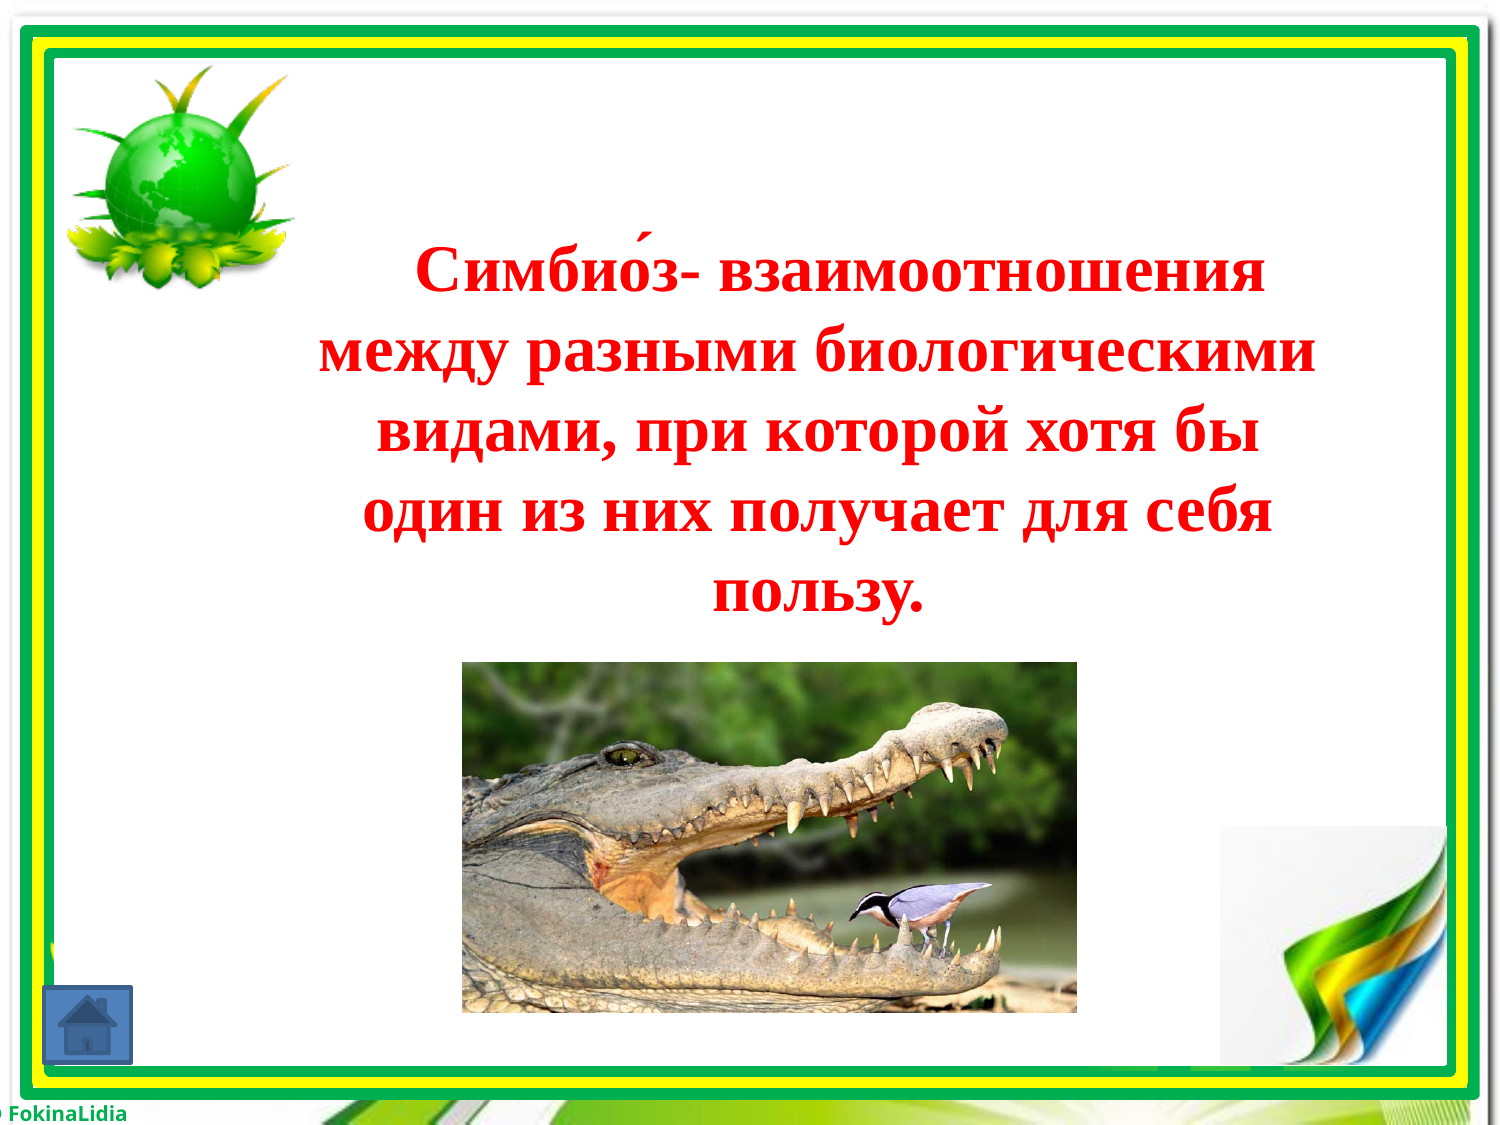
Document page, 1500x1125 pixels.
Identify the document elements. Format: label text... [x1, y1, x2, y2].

text_box Симбио́з- взаимоотношения между разными биологическими видами, при которой хотя бы один из них получает для себя пользу. [299, 137, 1338, 632]
text_box [42, 985, 133, 1065]
picture [0, 0, 1500, 1125]
